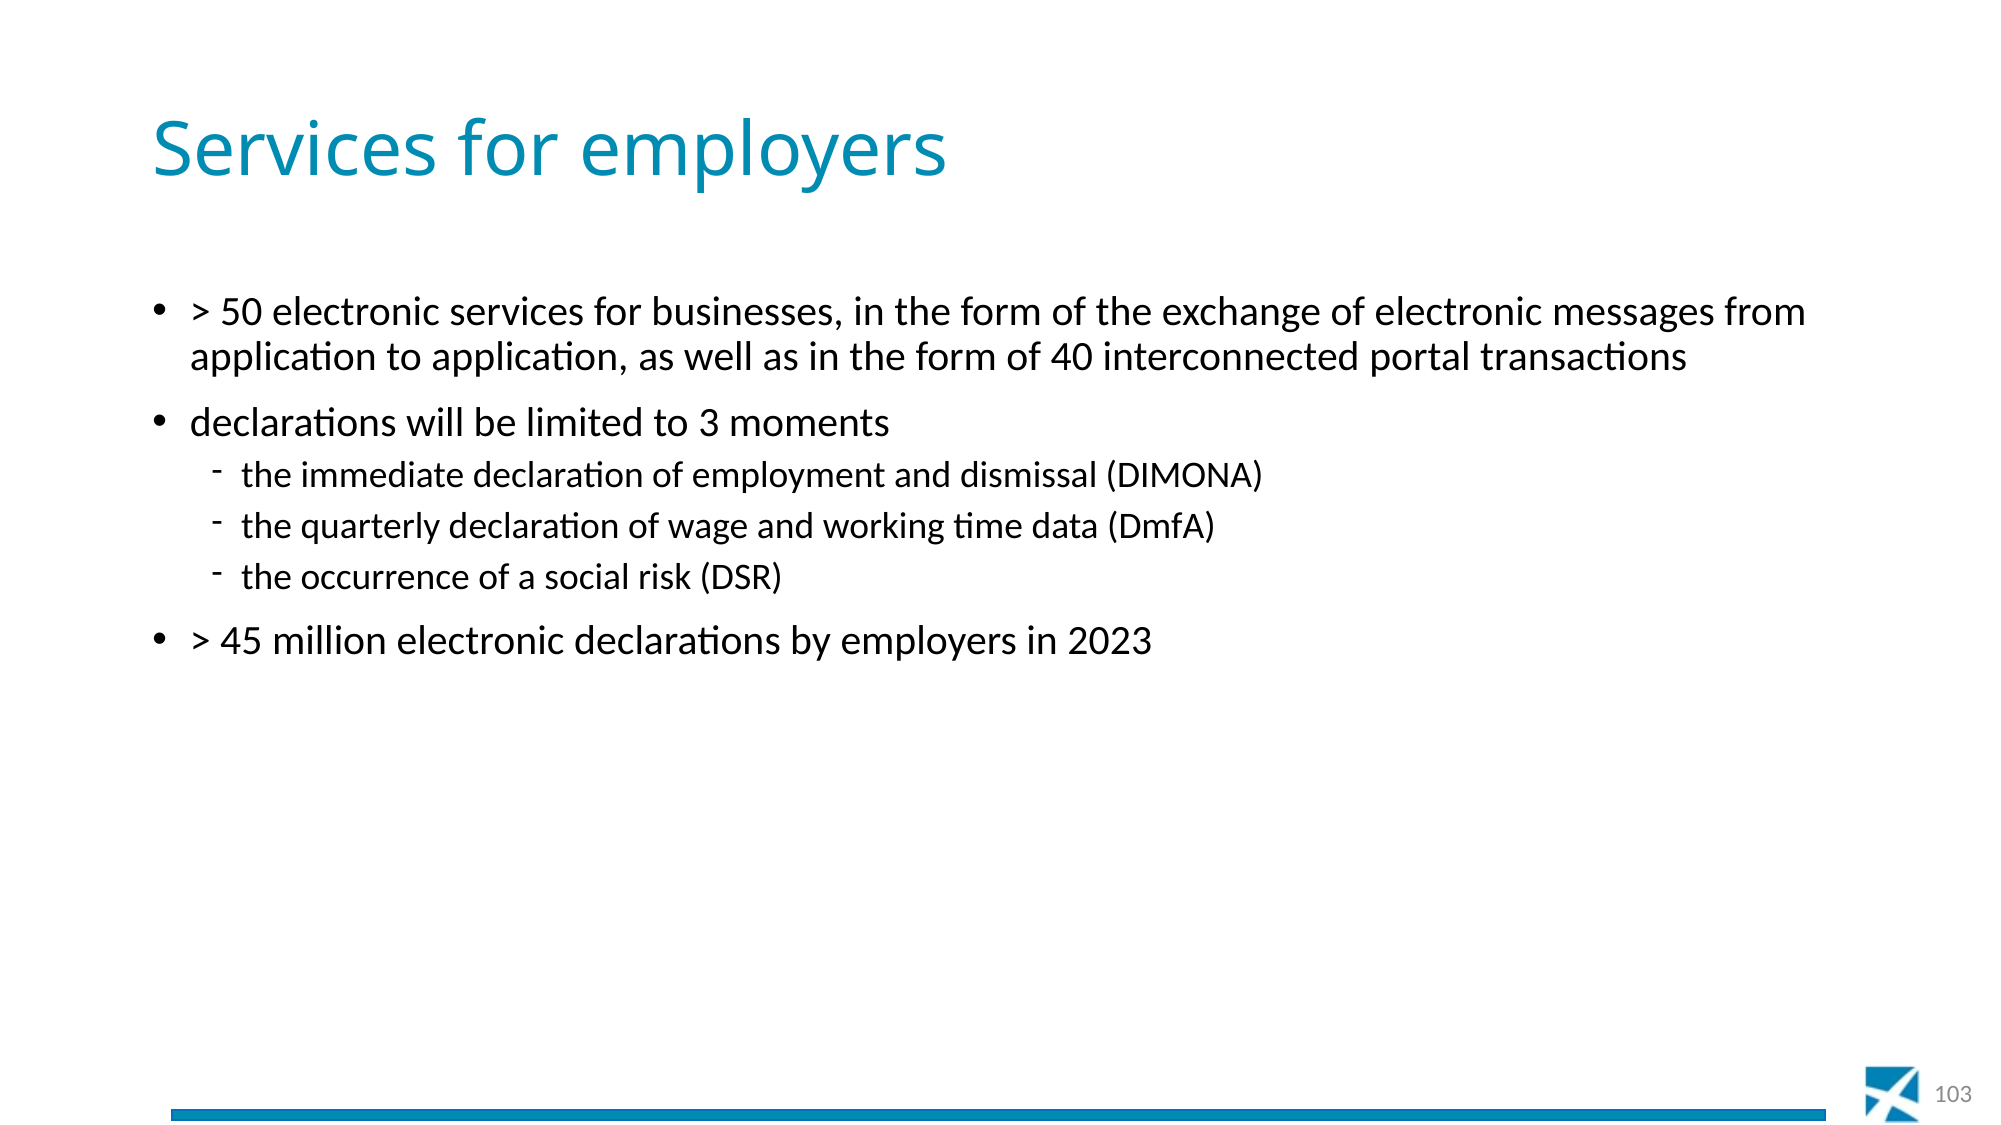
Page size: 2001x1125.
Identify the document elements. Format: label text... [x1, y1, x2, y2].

picture [1863, 1064, 1924, 1123]
list > 50 electronic services for businesses, in the form of the exchange of electronic messages from application to application, as well as in the form of 40 interconnected portal transactions declarations will be limited to 3 moments the immediate declaration of employment and dismissal (DIMONA) the quarterly declaration of wage and working time data (DmfA) the occurrence of a social risk (DSR) > 45 million electronic declarations by employers in 2023 [137, 281, 1863, 996]
title Services for employers [137, 42, 1863, 260]
